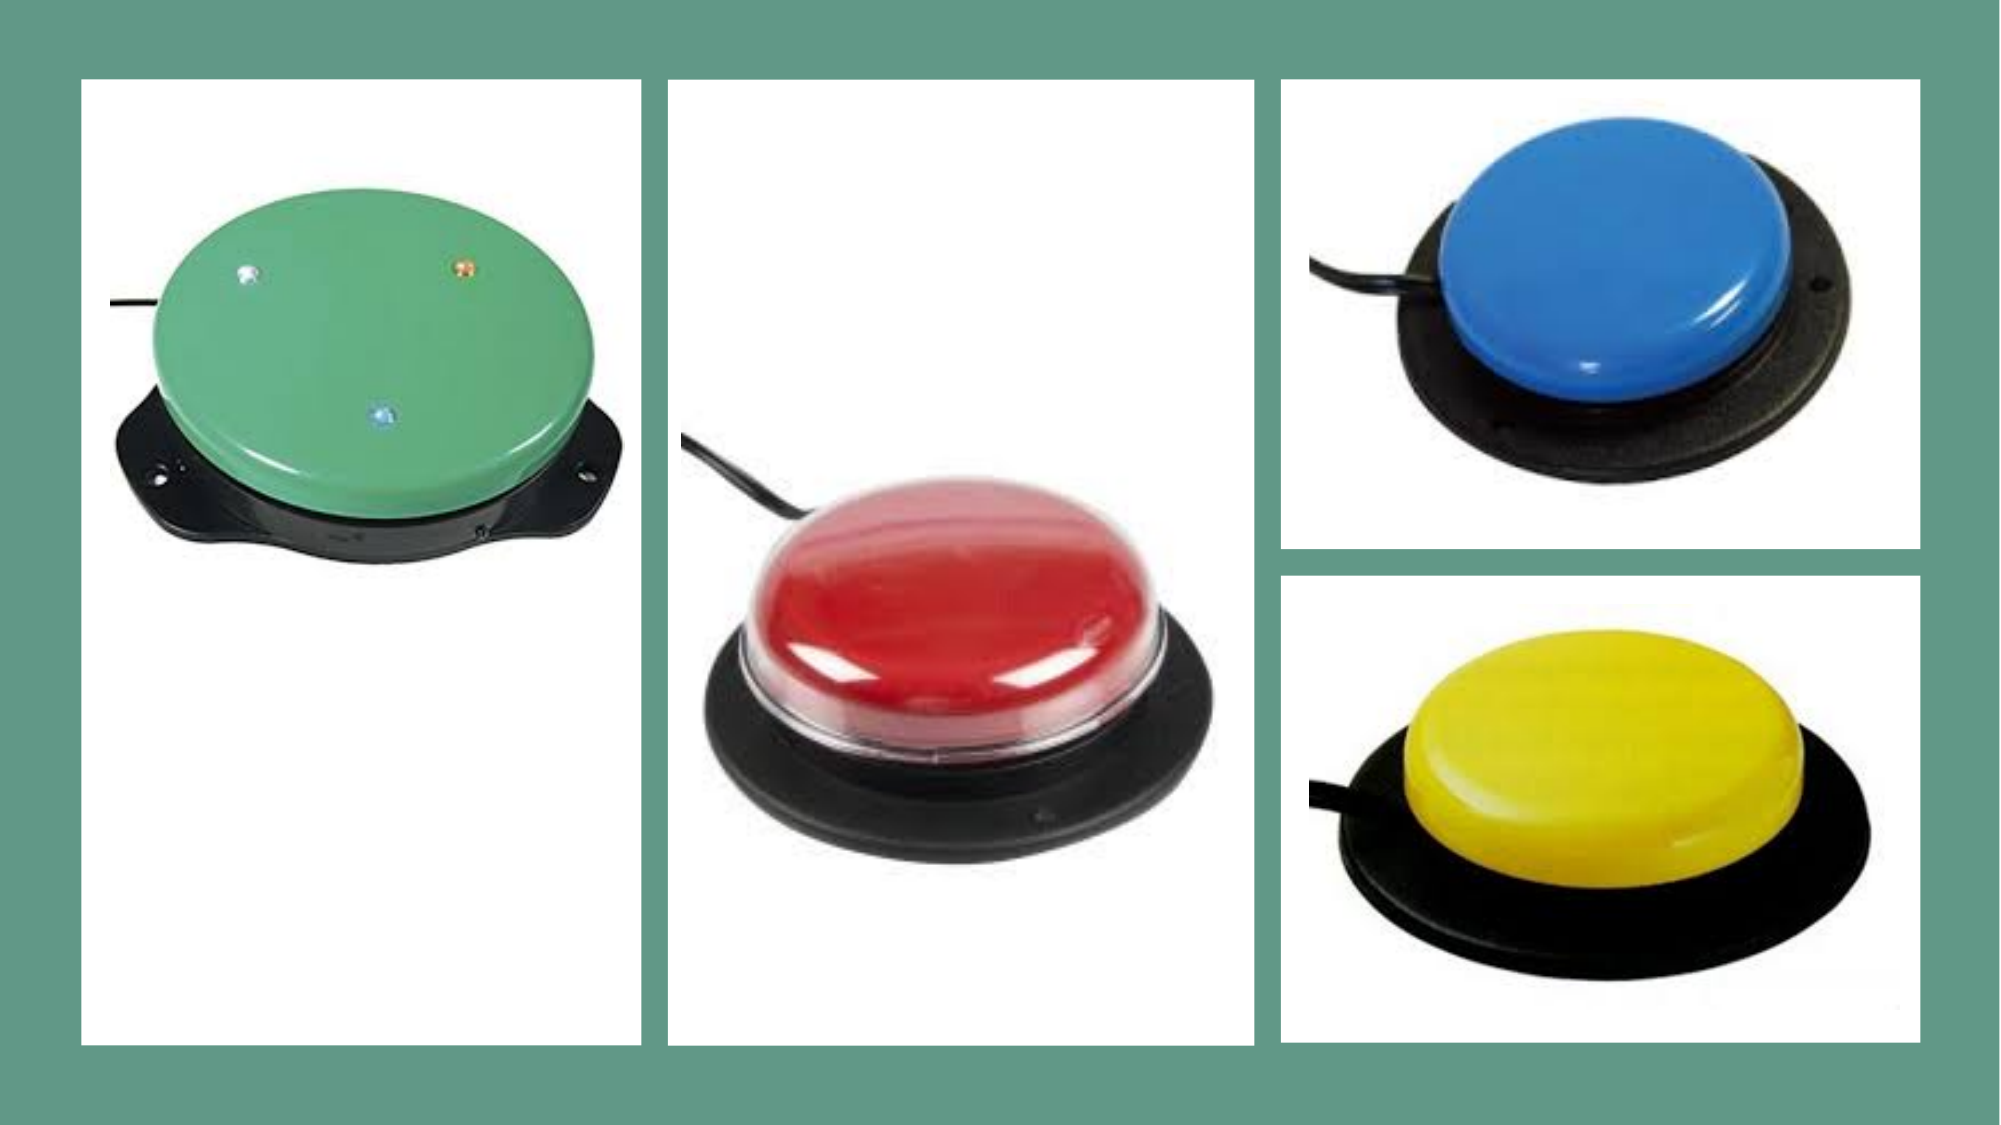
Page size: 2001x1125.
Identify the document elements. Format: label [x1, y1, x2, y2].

picture [110, 121, 625, 636]
picture [1309, 604, 1900, 1010]
text_box [667, 79, 1255, 1047]
text_box [1280, 575, 1921, 1044]
picture [1309, 98, 1878, 526]
text_box [1280, 78, 1921, 550]
picture [681, 389, 1241, 949]
text_box [0, 0, 2000, 1125]
text_box [80, 78, 642, 1046]
